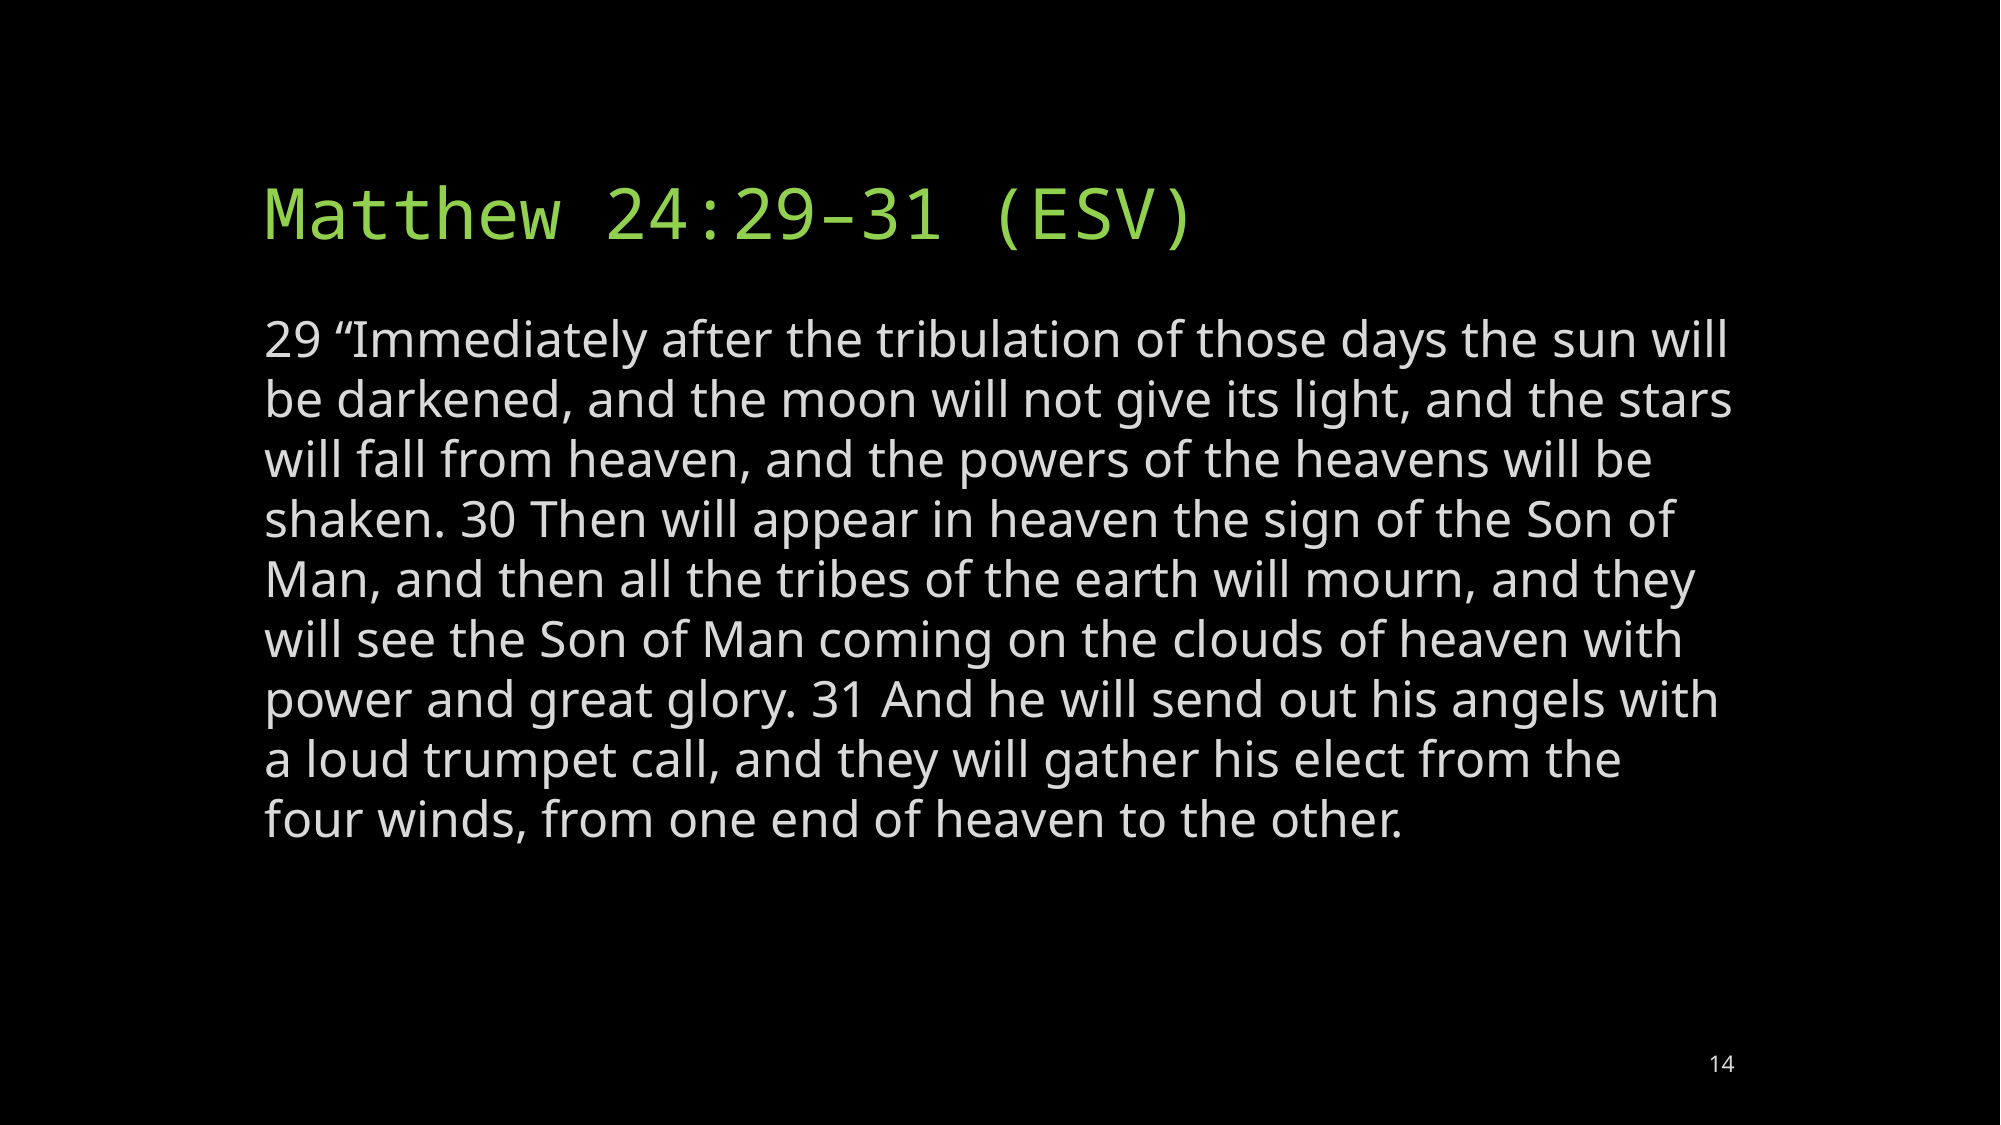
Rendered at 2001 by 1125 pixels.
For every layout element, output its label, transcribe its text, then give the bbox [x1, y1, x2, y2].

list 29 “Immediately after the tribulation of those days the sun will be darkened, and the moon will not give its light, and the stars will fall from heaven, and the powers of the heavens will be shaken. 30 Then will appear in heaven the sign of the Son of Man, and then all the tribes of the earth will mourn, and they will see the Son of Man coming on the clouds of heaven with power and great glory. 31 And he will send out his angels with a loud trumpet call, and they will gather his elect from the four winds, from one end of heaven to the other. [249, 299, 1750, 1000]
title Matthew 24:29–31 (ESV) [249, 75, 1750, 263]
slide_number 14 [1612, 1043, 1750, 1086]
